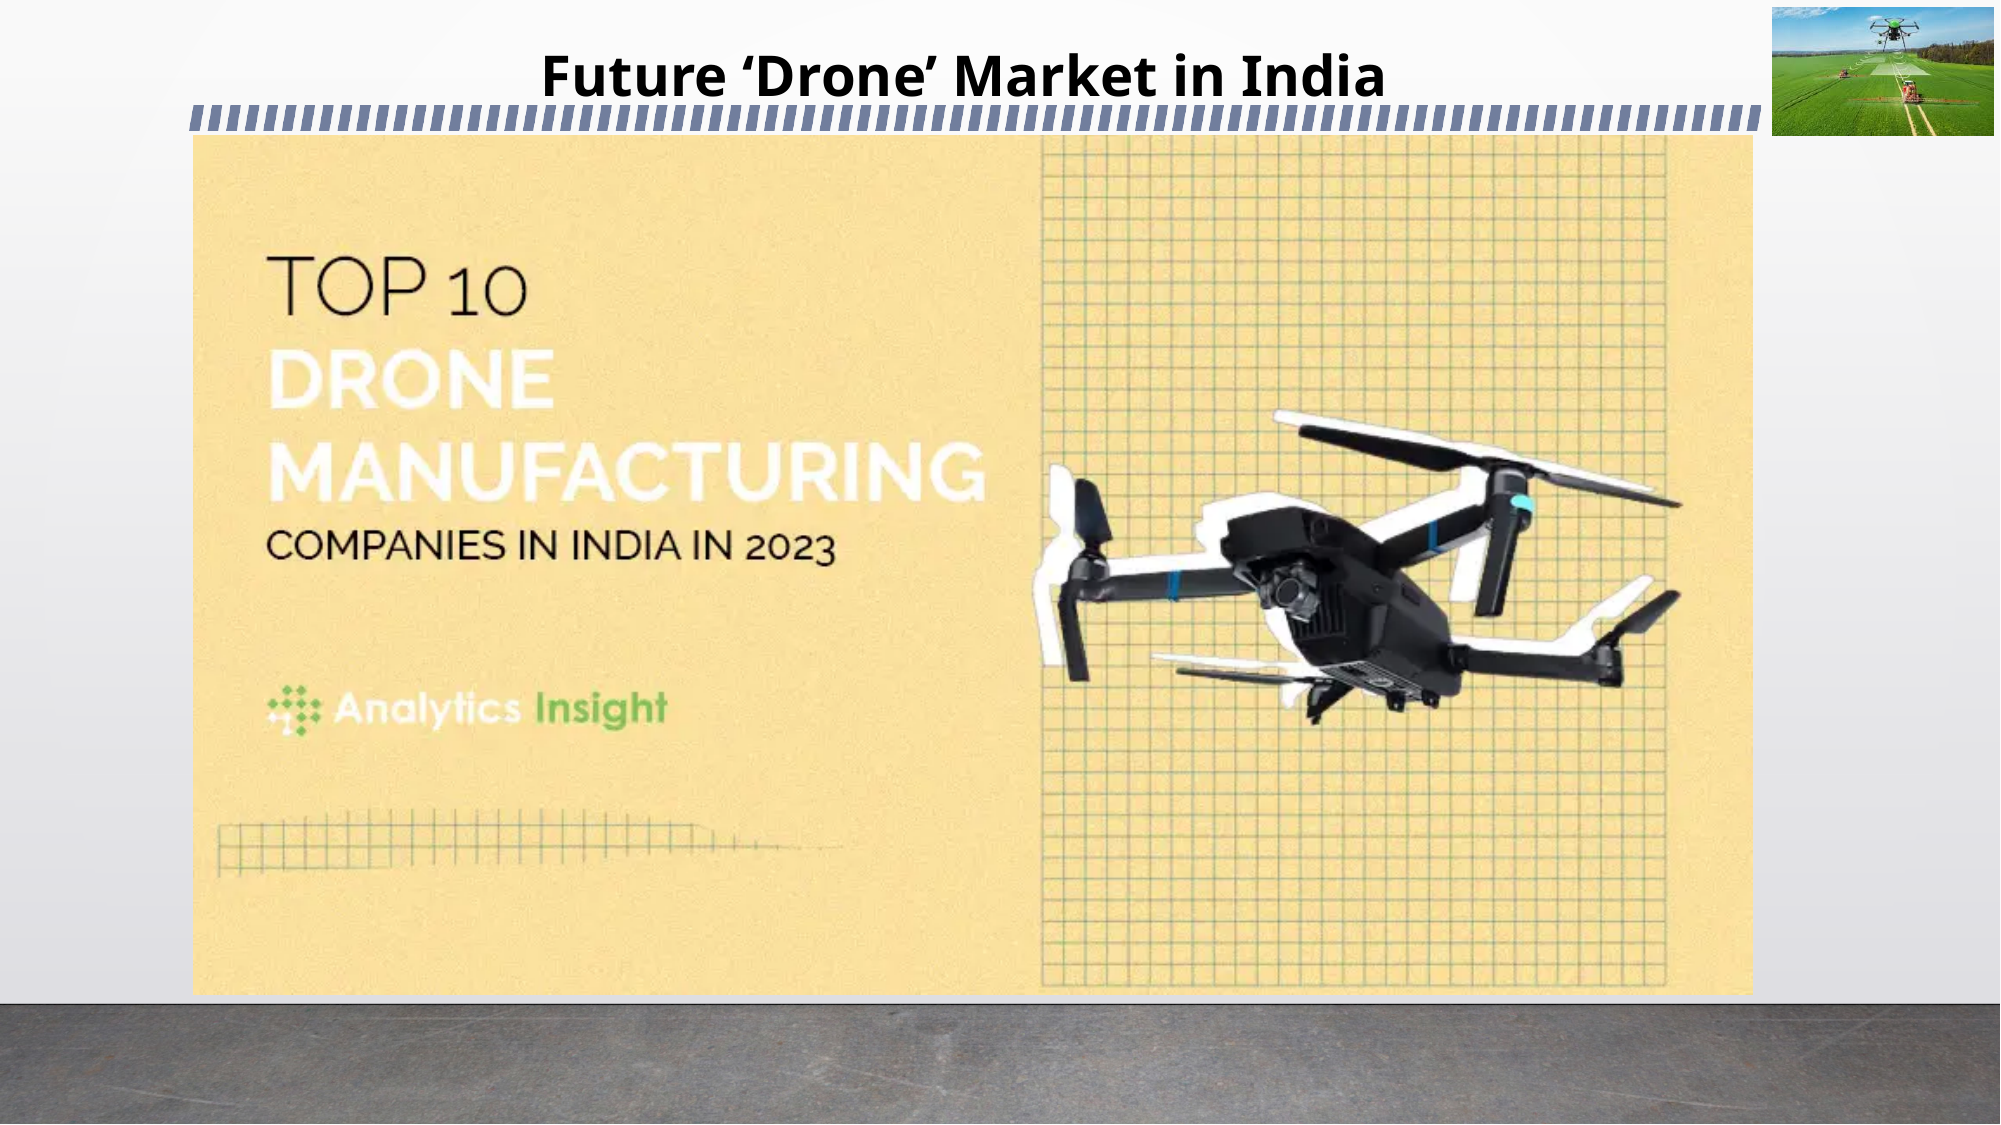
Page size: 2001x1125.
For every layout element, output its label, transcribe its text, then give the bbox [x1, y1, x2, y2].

picture [193, 135, 1753, 995]
picture [1772, 7, 1995, 136]
title Future ‘Drone’ Market in India [176, 4, 1753, 110]
picture [0, 1004, 2000, 1124]
